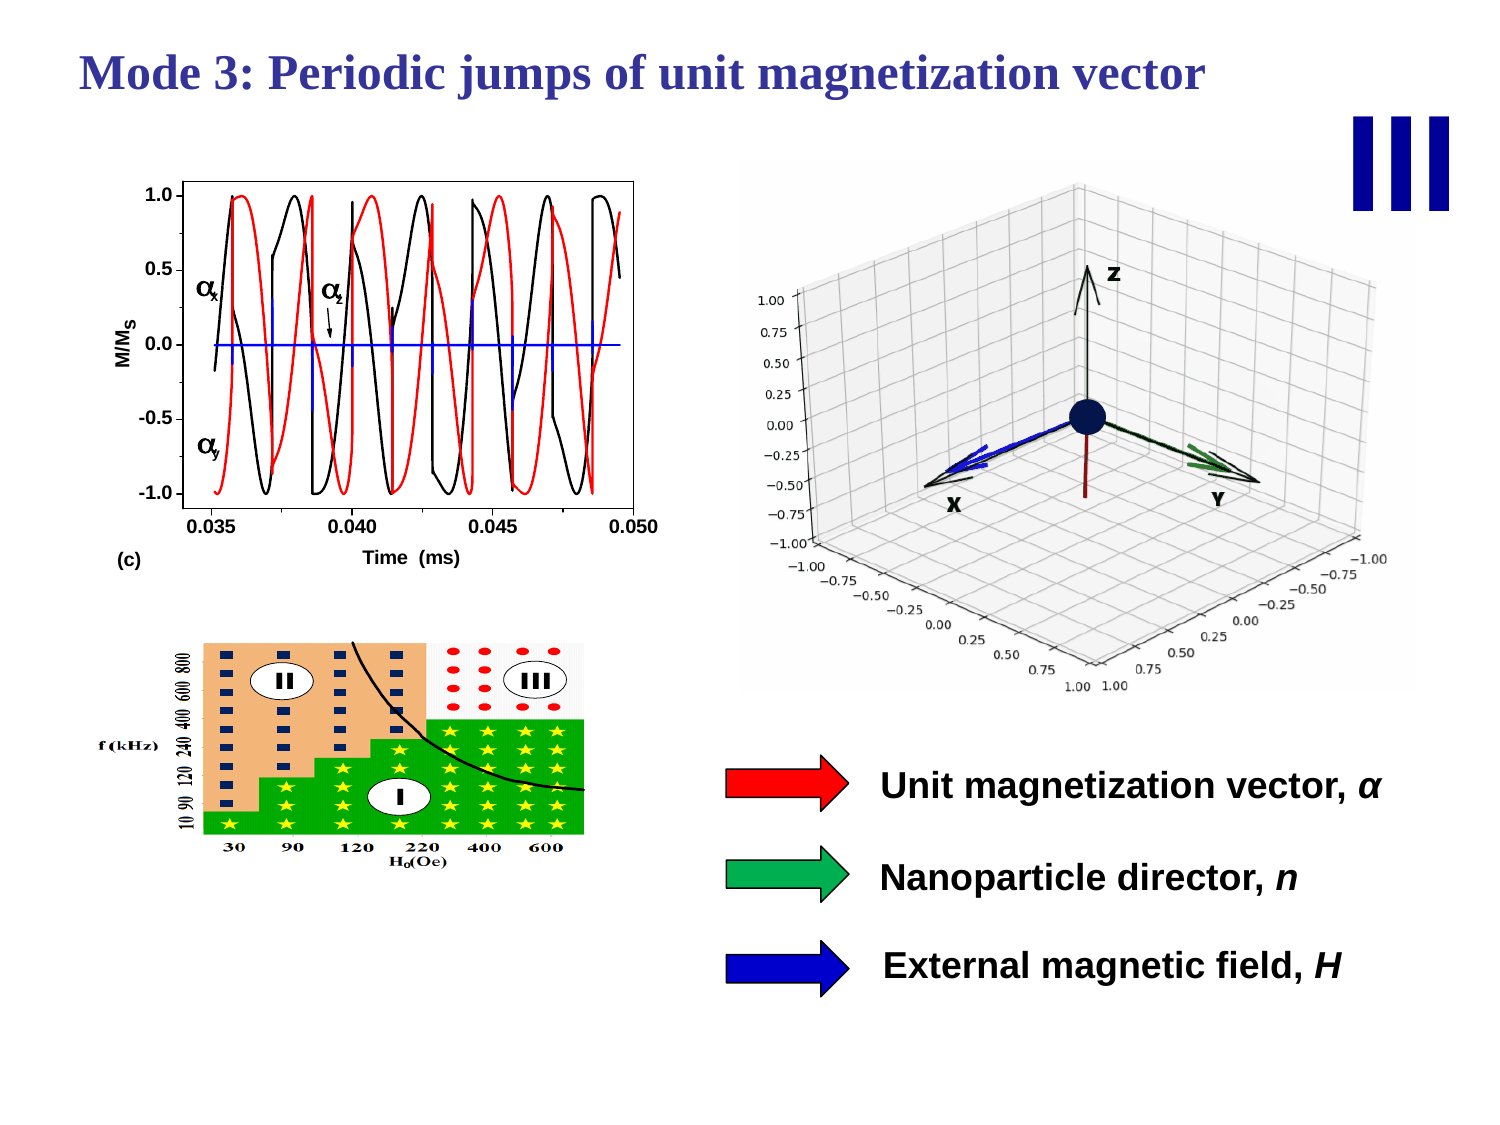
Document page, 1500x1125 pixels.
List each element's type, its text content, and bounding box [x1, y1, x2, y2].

picture [76, 149, 692, 604]
picture [738, 160, 1416, 694]
text_box Mode 3: Periodic jumps of unit magnetization vector [64, 31, 1232, 107]
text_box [725, 753, 1415, 997]
picture [76, 621, 677, 1093]
text_box III [1329, 66, 1475, 247]
